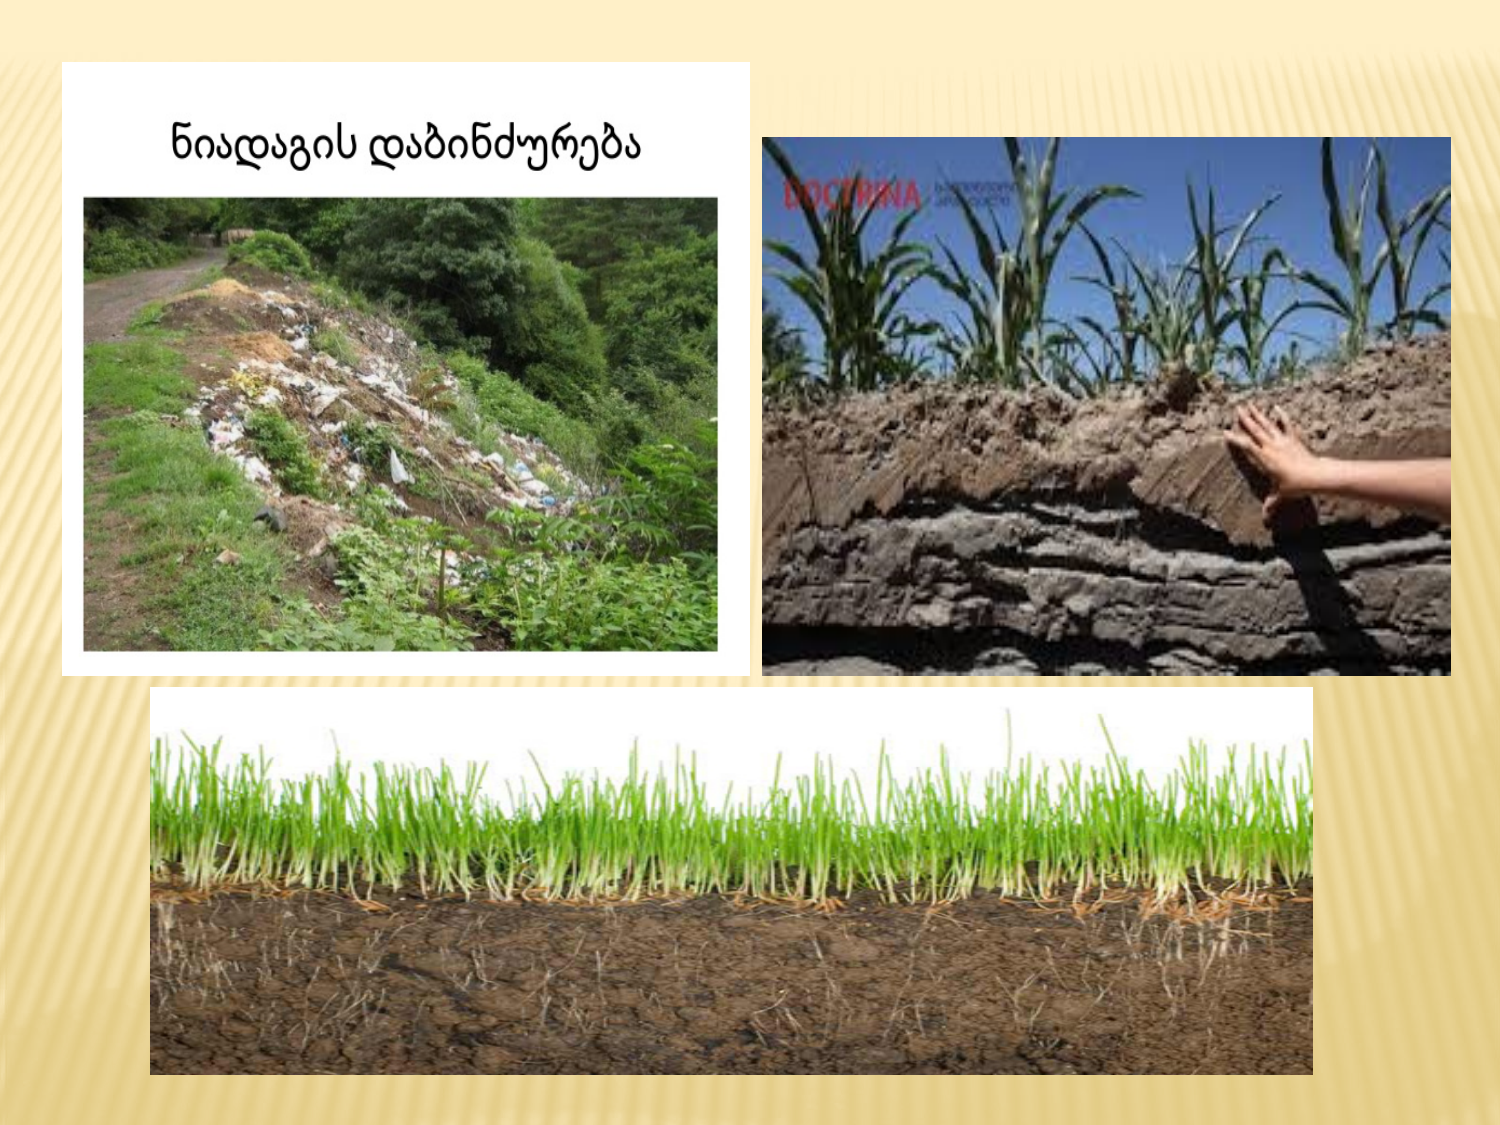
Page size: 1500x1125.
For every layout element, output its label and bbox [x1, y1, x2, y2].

picture [62, 62, 751, 676]
picture [762, 137, 1452, 677]
picture [149, 687, 1313, 1076]
